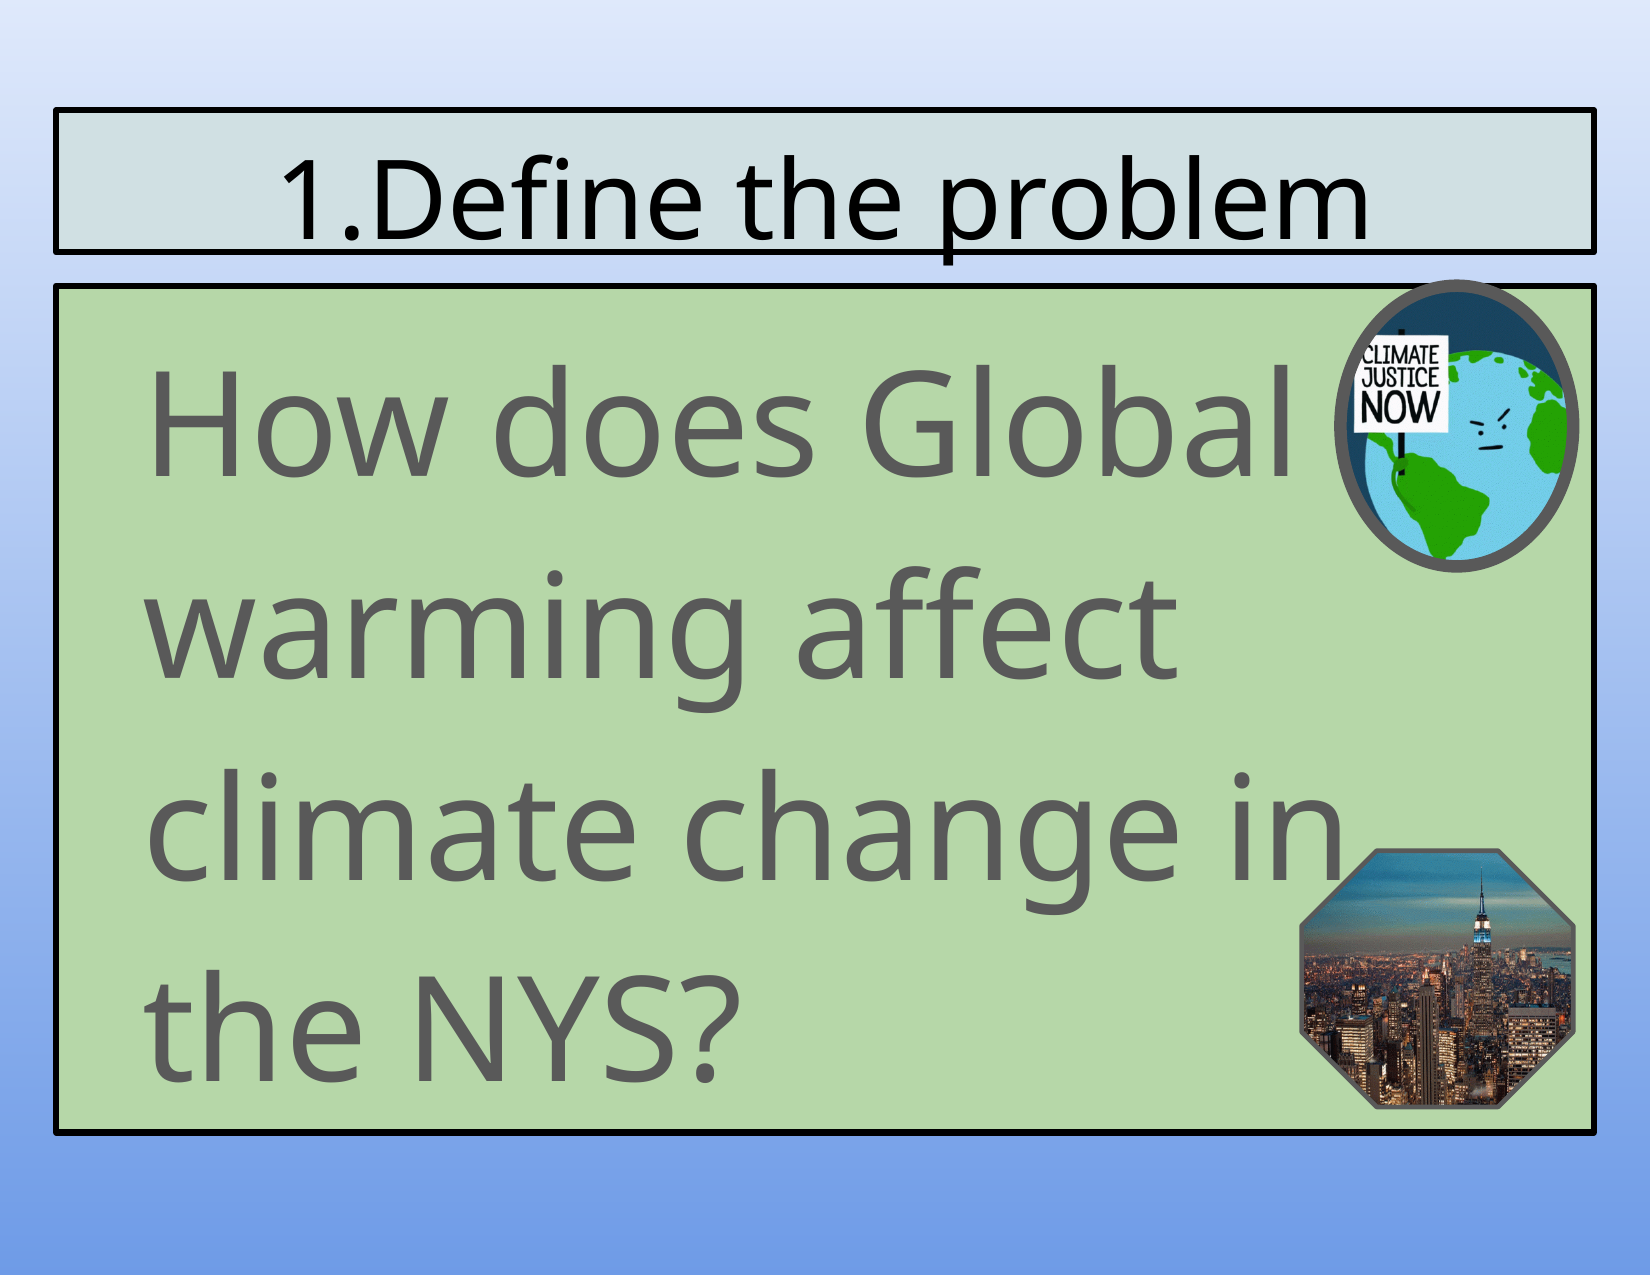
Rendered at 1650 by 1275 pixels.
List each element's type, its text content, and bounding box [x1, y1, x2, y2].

list How does Global warming affect climate change in the NYS? [56, 285, 1594, 1133]
title Define the problem [56, 110, 1594, 253]
picture [1340, 285, 1574, 567]
picture [1301, 850, 1574, 1108]
